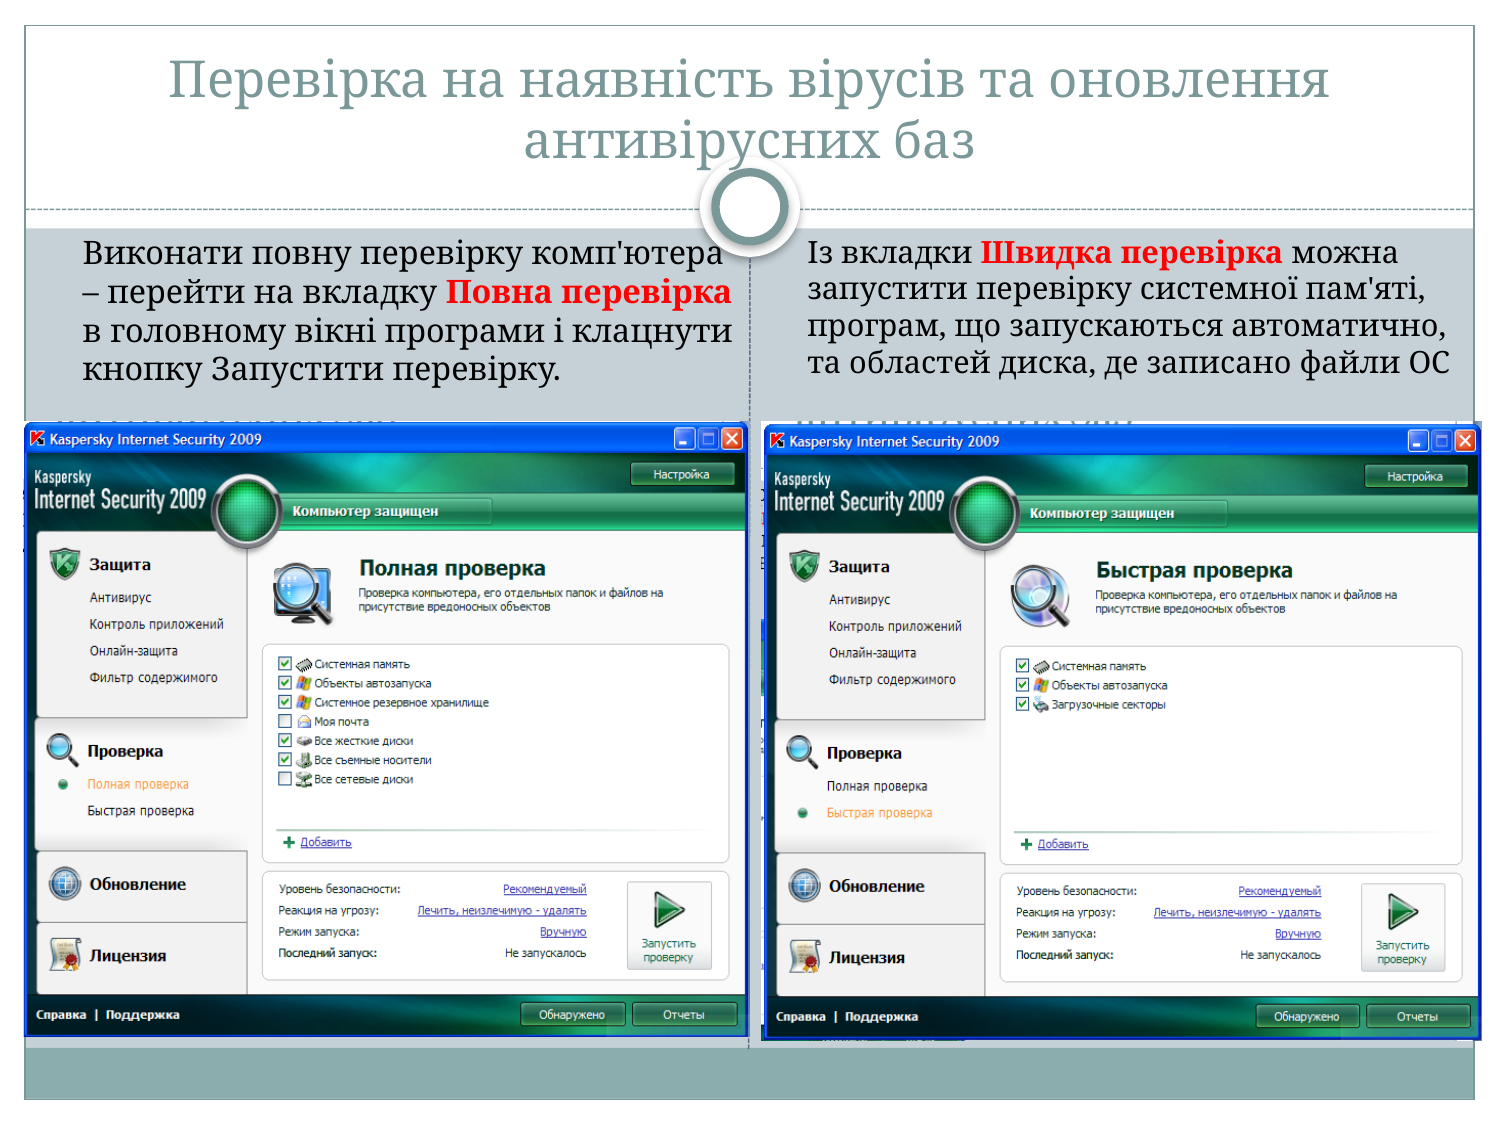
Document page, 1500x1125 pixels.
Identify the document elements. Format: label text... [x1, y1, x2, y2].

picture [761, 421, 1482, 1041]
title Перевірка на наявність вірусів та оновлення антивірусних баз [49, 37, 1450, 176]
picture [23, 421, 751, 1037]
list Виконати повну перевірку комп'ютера – перейти на вкладку Повна перевірка в головному вікні програми і клацнути кнопку Запустити перевірку. [23, 224, 750, 420]
list Із вкладки Швидка перевірка можна запустити перевірку системної пам'яті, програм, що запускаються автоматично, та областей диска, де записано файли ОС [750, 224, 1477, 422]
